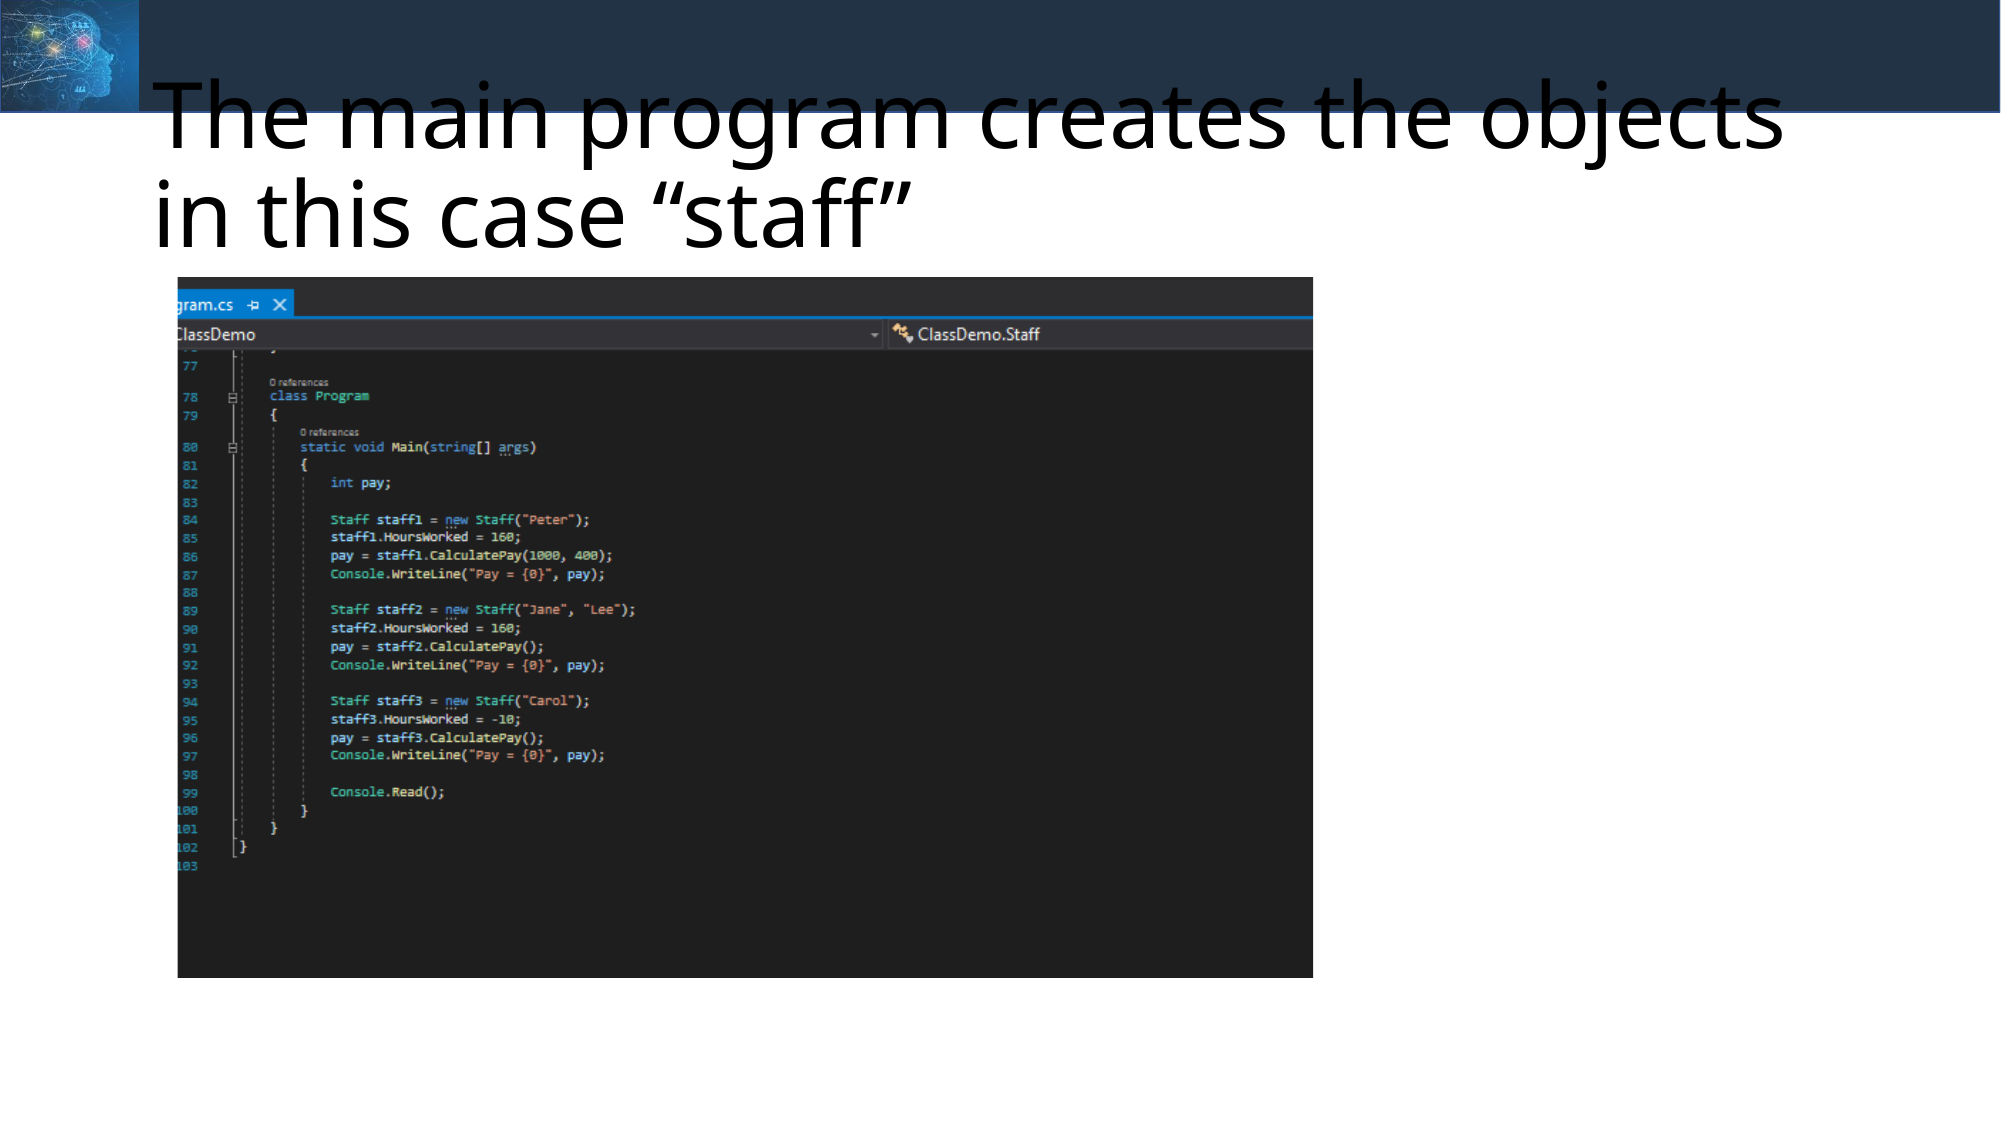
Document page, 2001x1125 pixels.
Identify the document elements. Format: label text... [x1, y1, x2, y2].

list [177, 277, 1314, 978]
title The main program creates the objects in this case “staff” [137, 59, 1863, 278]
picture [2, 0, 139, 111]
